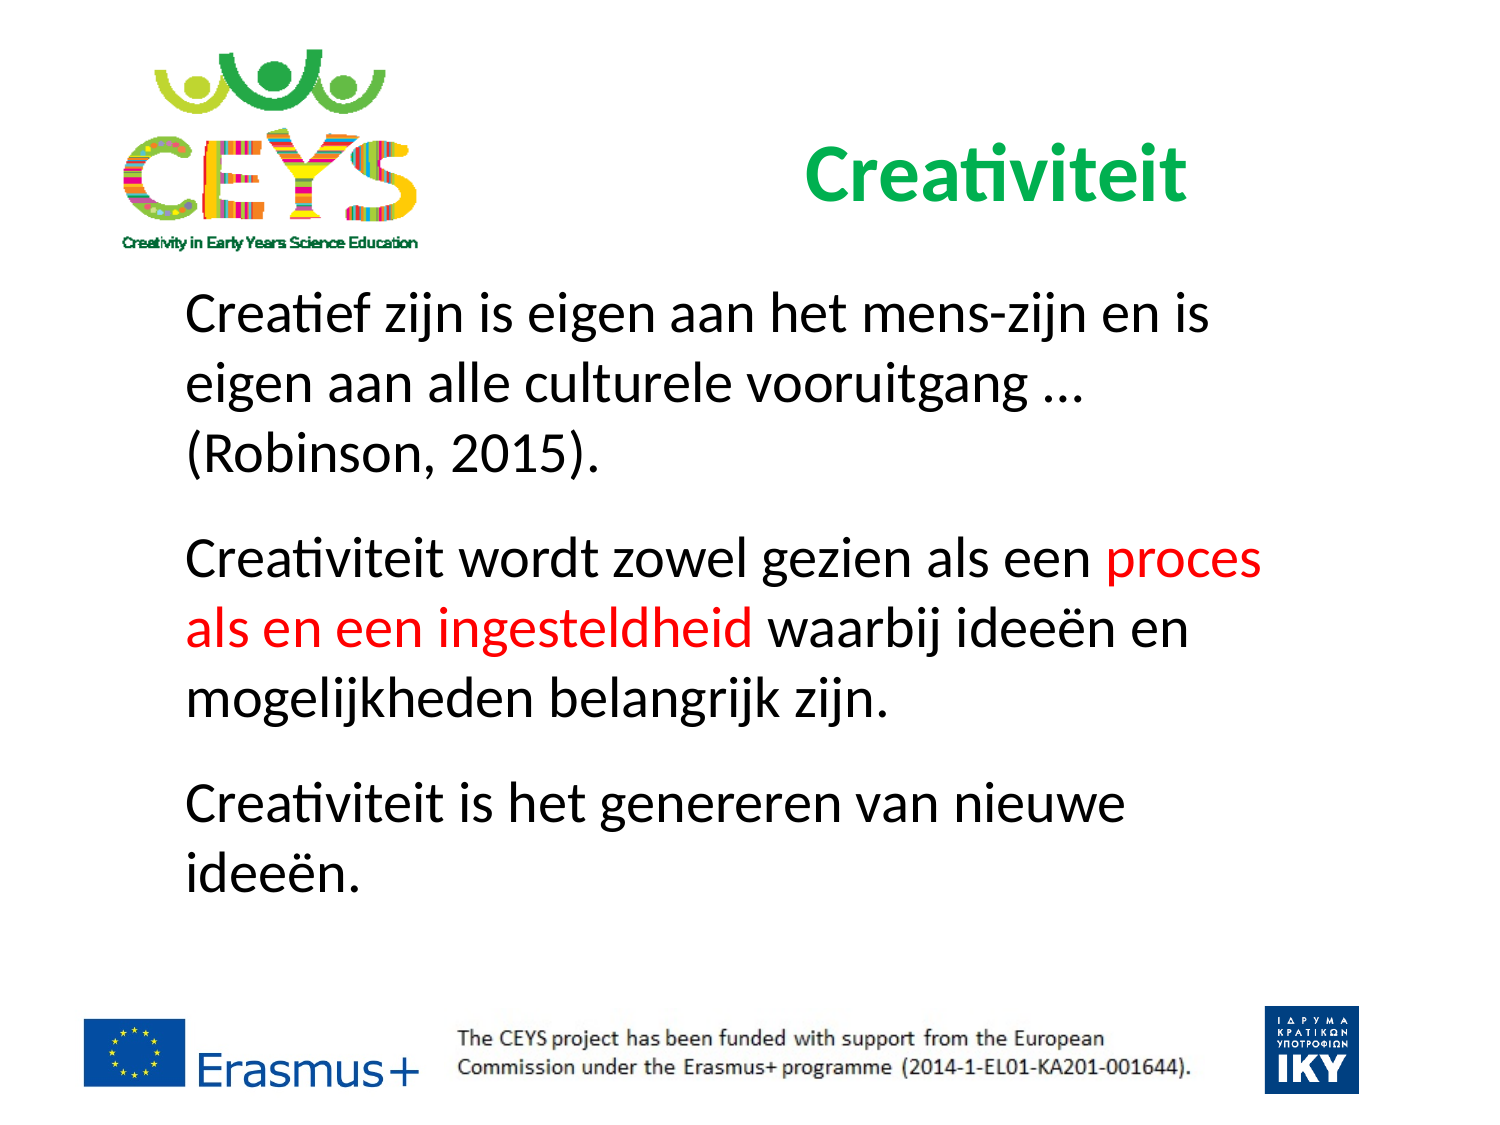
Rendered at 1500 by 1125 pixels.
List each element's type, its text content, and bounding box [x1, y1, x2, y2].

text_box Creativiteit [605, 92, 1390, 244]
picture [64, 999, 438, 1106]
picture [444, 1008, 1205, 1097]
text_box Creatief zijn is eigen aan het mens-zijn en is eigen aan alle culturele vooruitgang … (Robinson, 2015). Creativiteit wordt zowel gezien als een proces als en een ingesteldheid waarbij ideeën en mogelijkheden belangrijk zijn. Creativiteit is het genereren van nieuwe ideeën. [171, 267, 1303, 912]
picture [1264, 1005, 1359, 1094]
